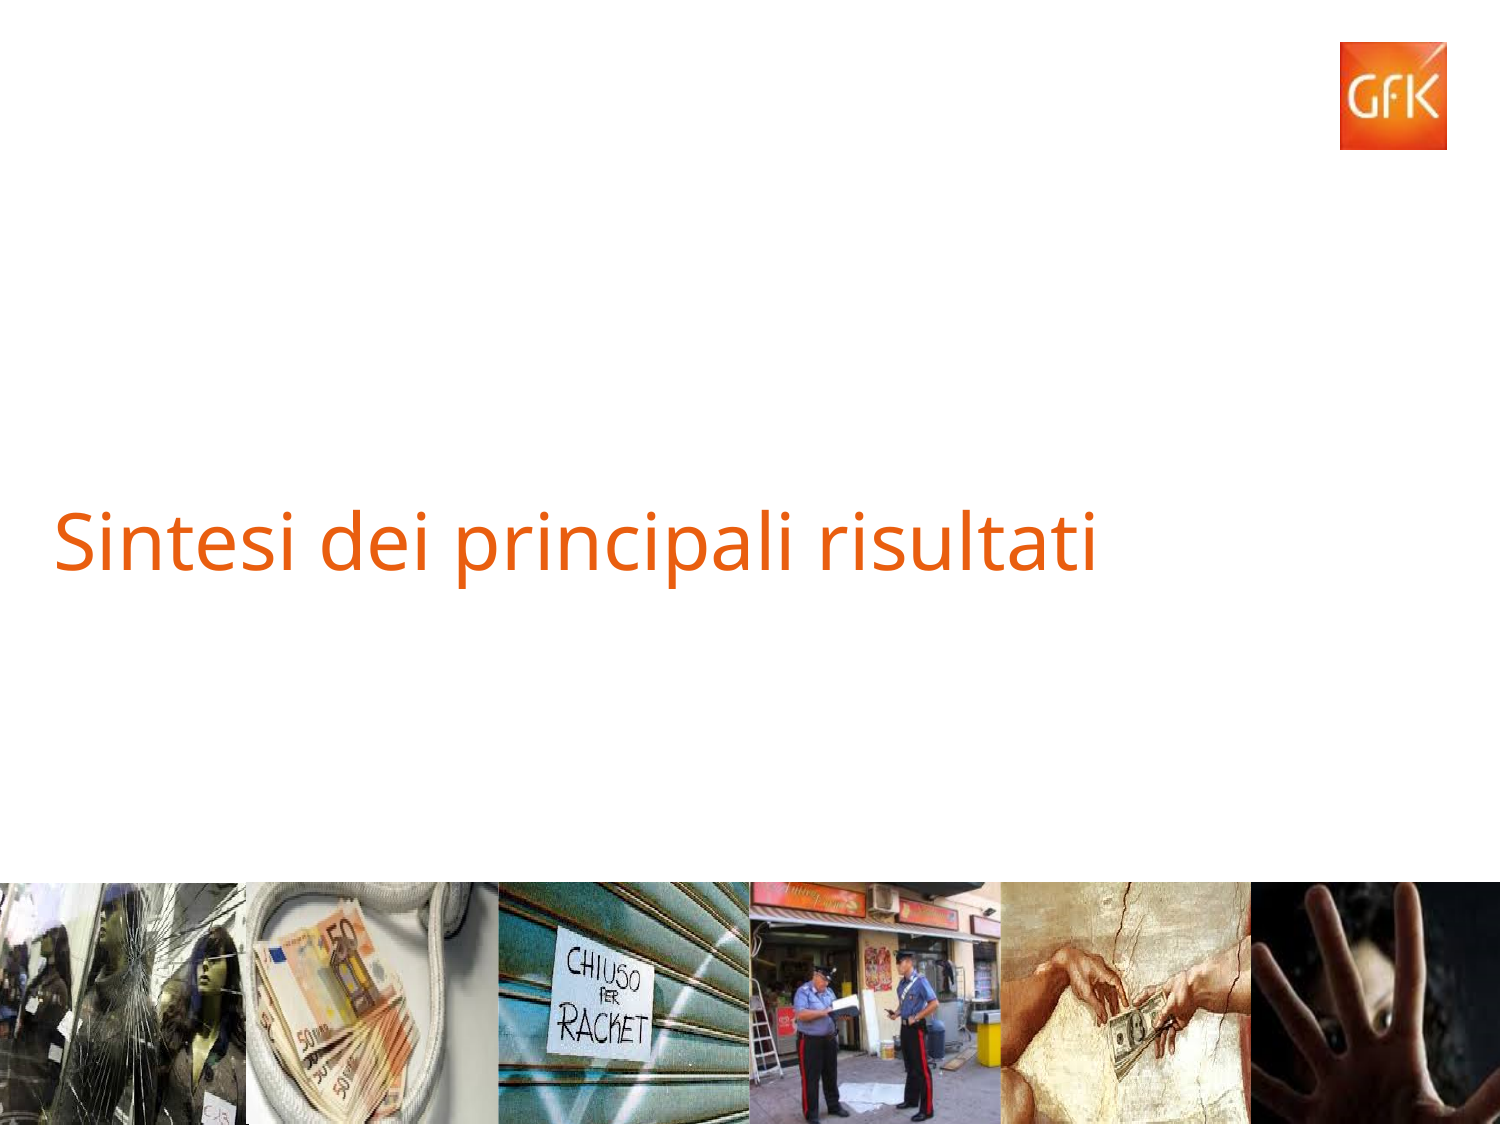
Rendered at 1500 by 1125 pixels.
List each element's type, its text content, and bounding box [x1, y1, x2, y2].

title Sintesi dei principali risultati [53, 326, 1447, 587]
picture [1340, 42, 1447, 150]
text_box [0, 882, 1500, 1125]
